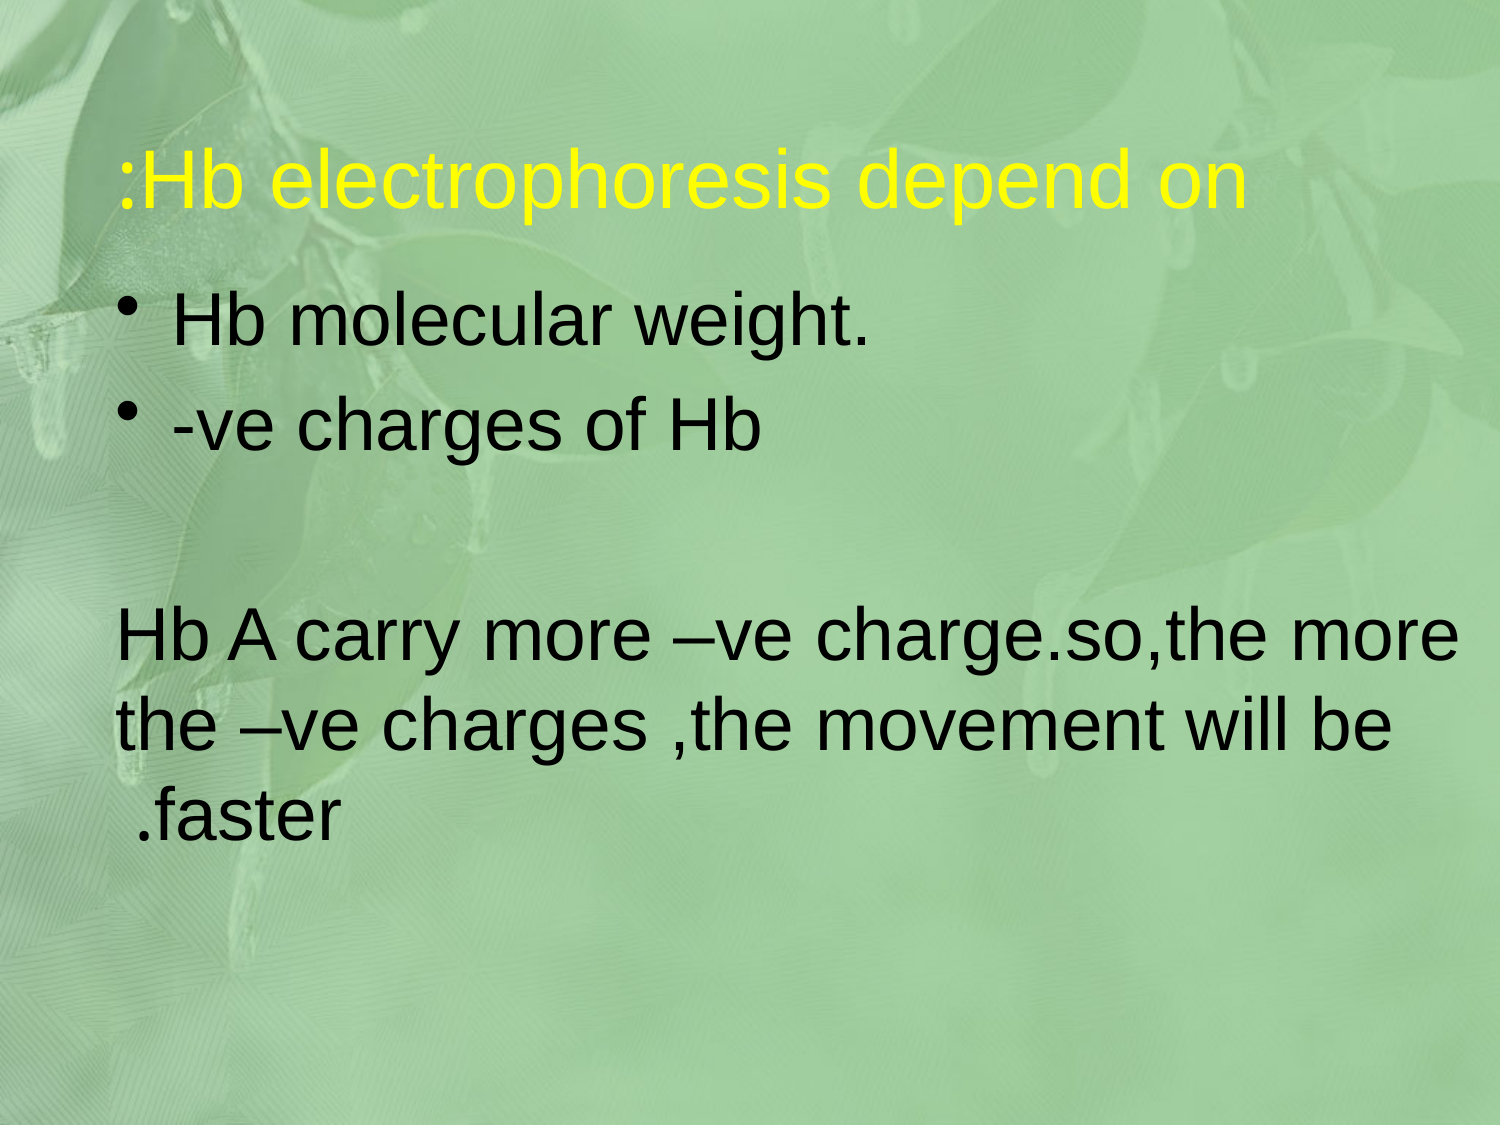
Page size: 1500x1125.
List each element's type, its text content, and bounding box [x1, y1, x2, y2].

list Hb molecular weight. -ve charges of Hb Hb A carry more –ve charge.so,the more the –ve charges ,the movement will be faster. [100, 262, 1480, 1006]
title Hb electrophoresis depend on: [100, 44, 1480, 233]
picture [0, 0, 1500, 1125]
